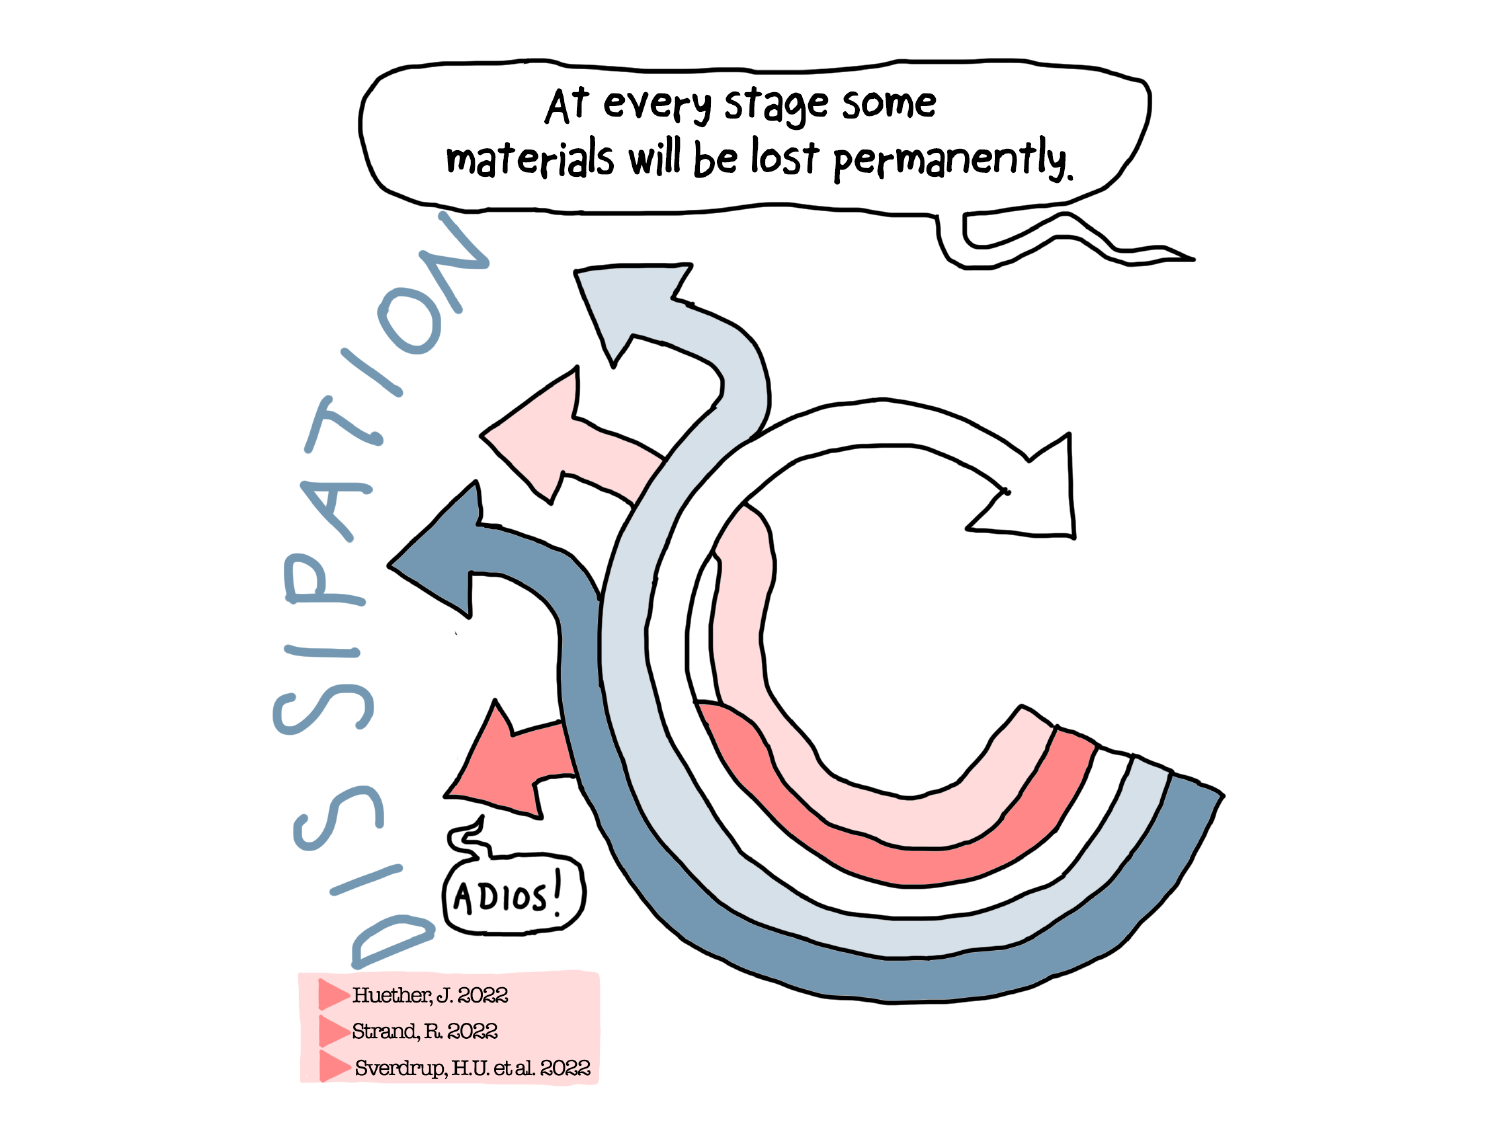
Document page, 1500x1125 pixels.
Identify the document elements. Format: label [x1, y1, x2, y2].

picture [246, 30, 1254, 1095]
